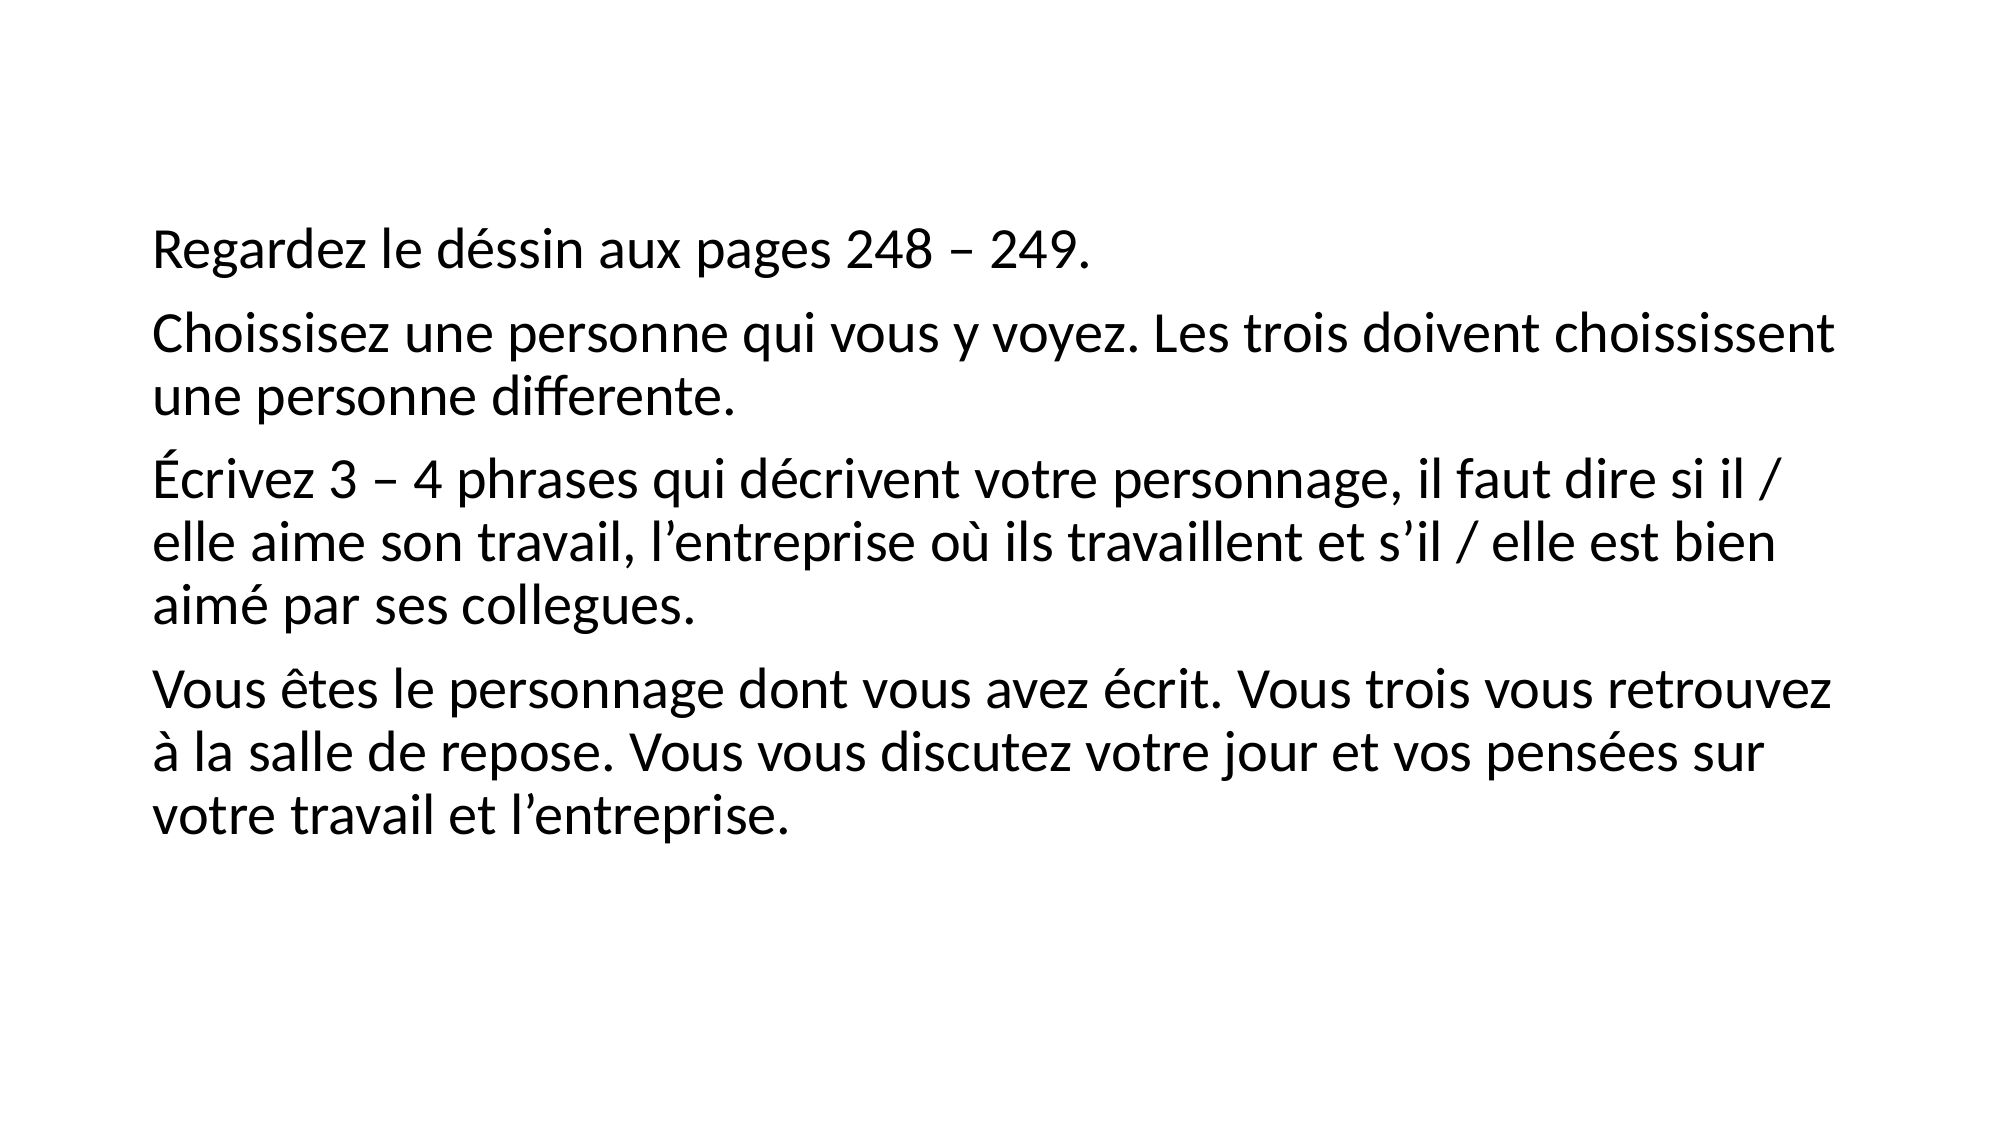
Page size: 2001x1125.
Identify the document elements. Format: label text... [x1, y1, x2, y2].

list Regardez le déssin aux pages 248 – 249. Choissisez une personne qui vous y voyez. Les trois doivent choississent une personne differente. Écrivez 3 – 4 phrases qui décrivent votre personnage, il faut dire si il / elle aime son travail, l’entreprise où ils travaillent et s’il / elle est bien aimé par ses collegues. Vous êtes le personnage dont vous avez écrit. Vous trois vous retrouvez à la salle de repose. Vous vous discutez votre jour et vos pensées sur votre travail et l’entreprise. [137, 119, 1863, 1014]
